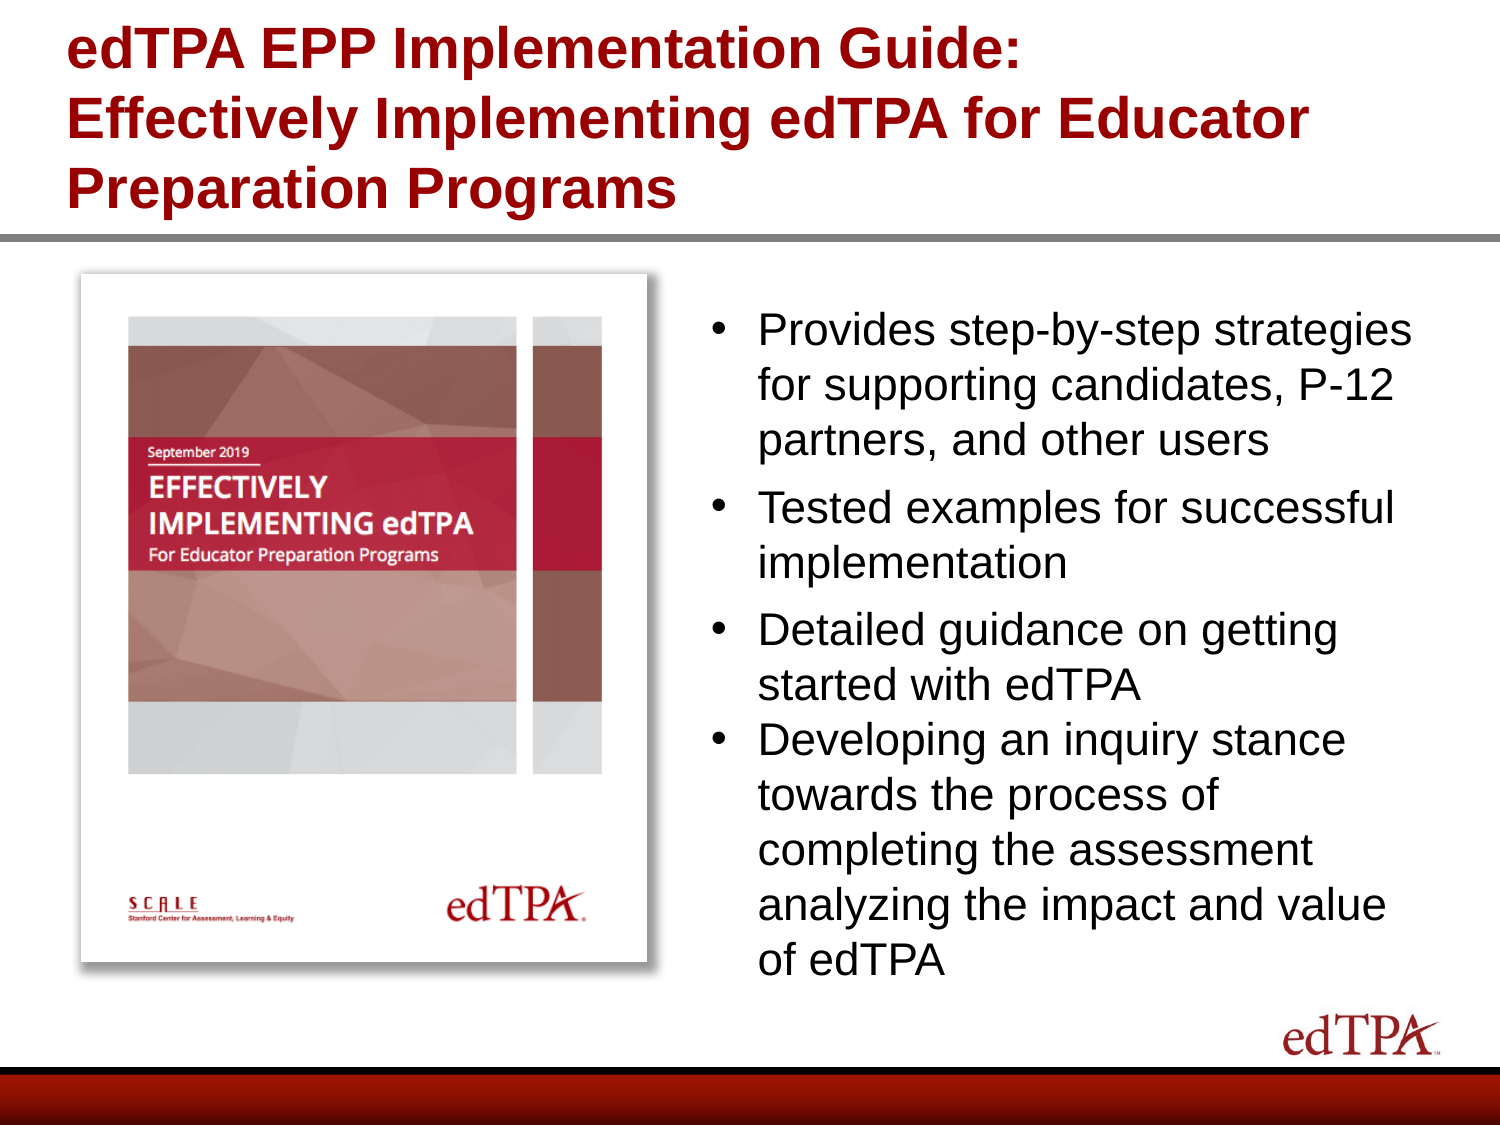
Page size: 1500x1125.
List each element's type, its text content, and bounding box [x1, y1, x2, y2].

picture [0, 1075, 1500, 1125]
text_box edTPA EPP Implementation Guide: Effectively Implementing edTPA for Educator Preparation Programs [50, 3, 1343, 228]
text_box Provides step-by-step strategies for supporting candidates, P-12 partners, and other users Tested examples for successful implementation Detailed guidance on getting started with edTPA Developing an inquiry stance towards the process of completing the assessment analyzing the impact and value of edTPA [696, 292, 1439, 992]
picture [1274, 1005, 1449, 1063]
picture [112, 305, 617, 931]
